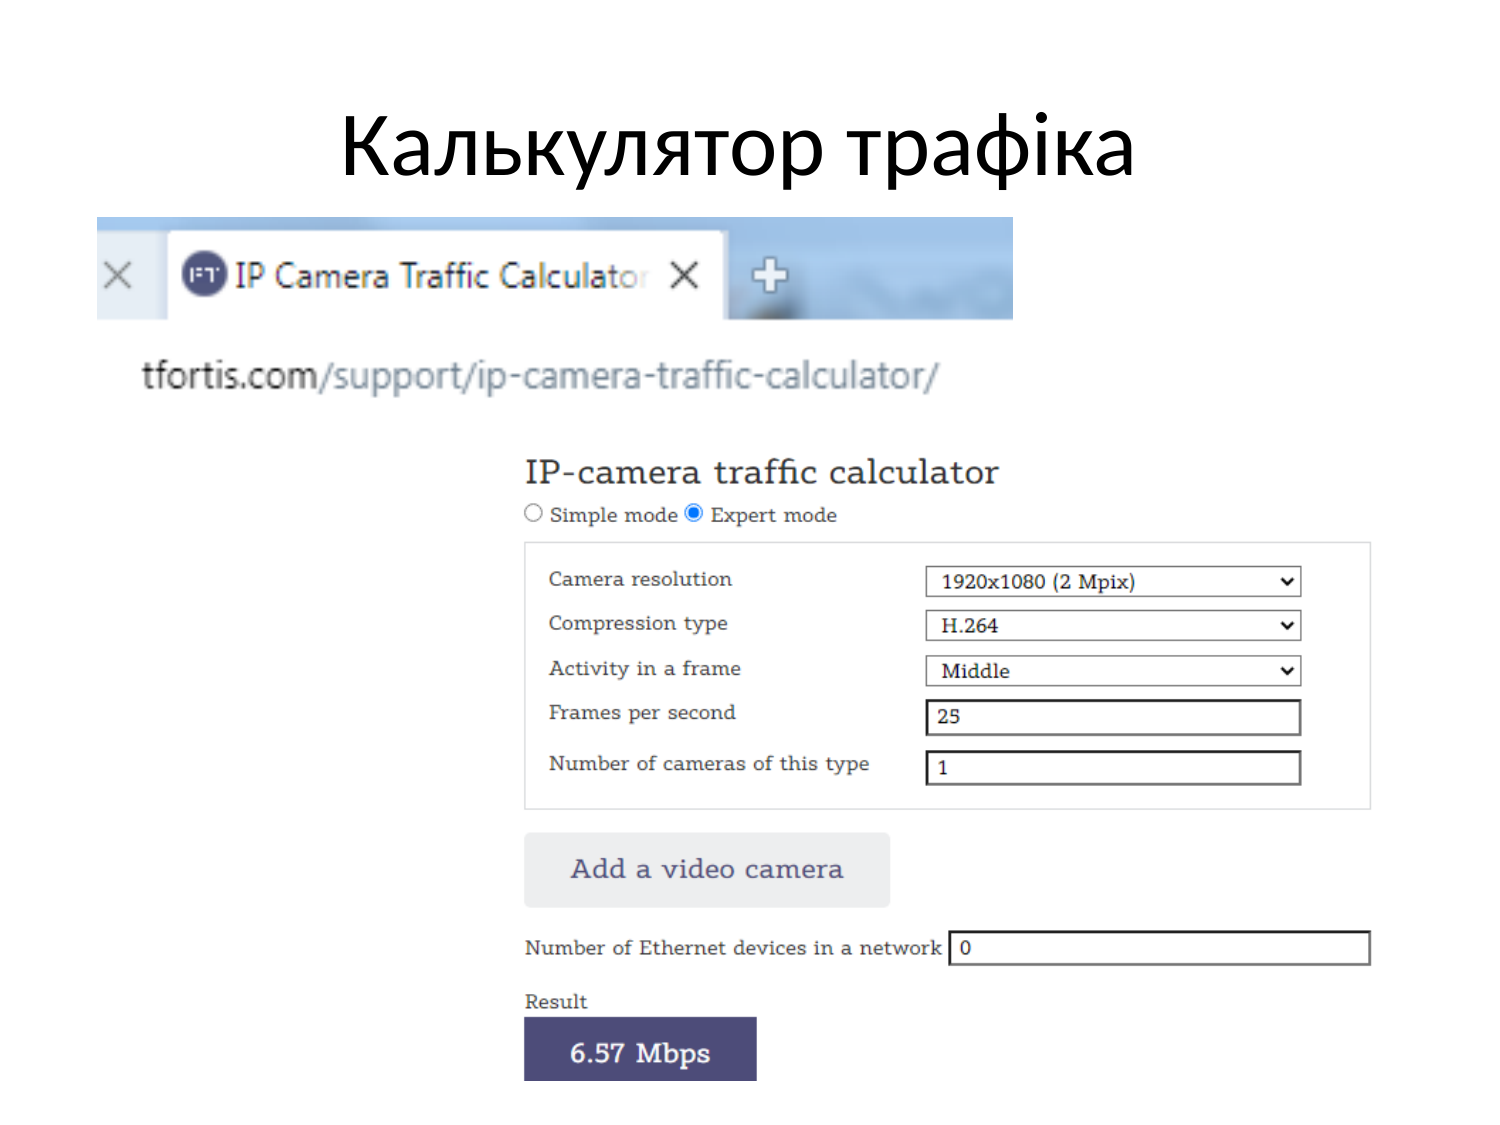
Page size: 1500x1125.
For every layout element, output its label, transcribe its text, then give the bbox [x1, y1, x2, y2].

picture [513, 444, 1394, 1081]
picture [97, 217, 1013, 421]
title Калькулятор трафіка [75, 45, 1425, 233]
